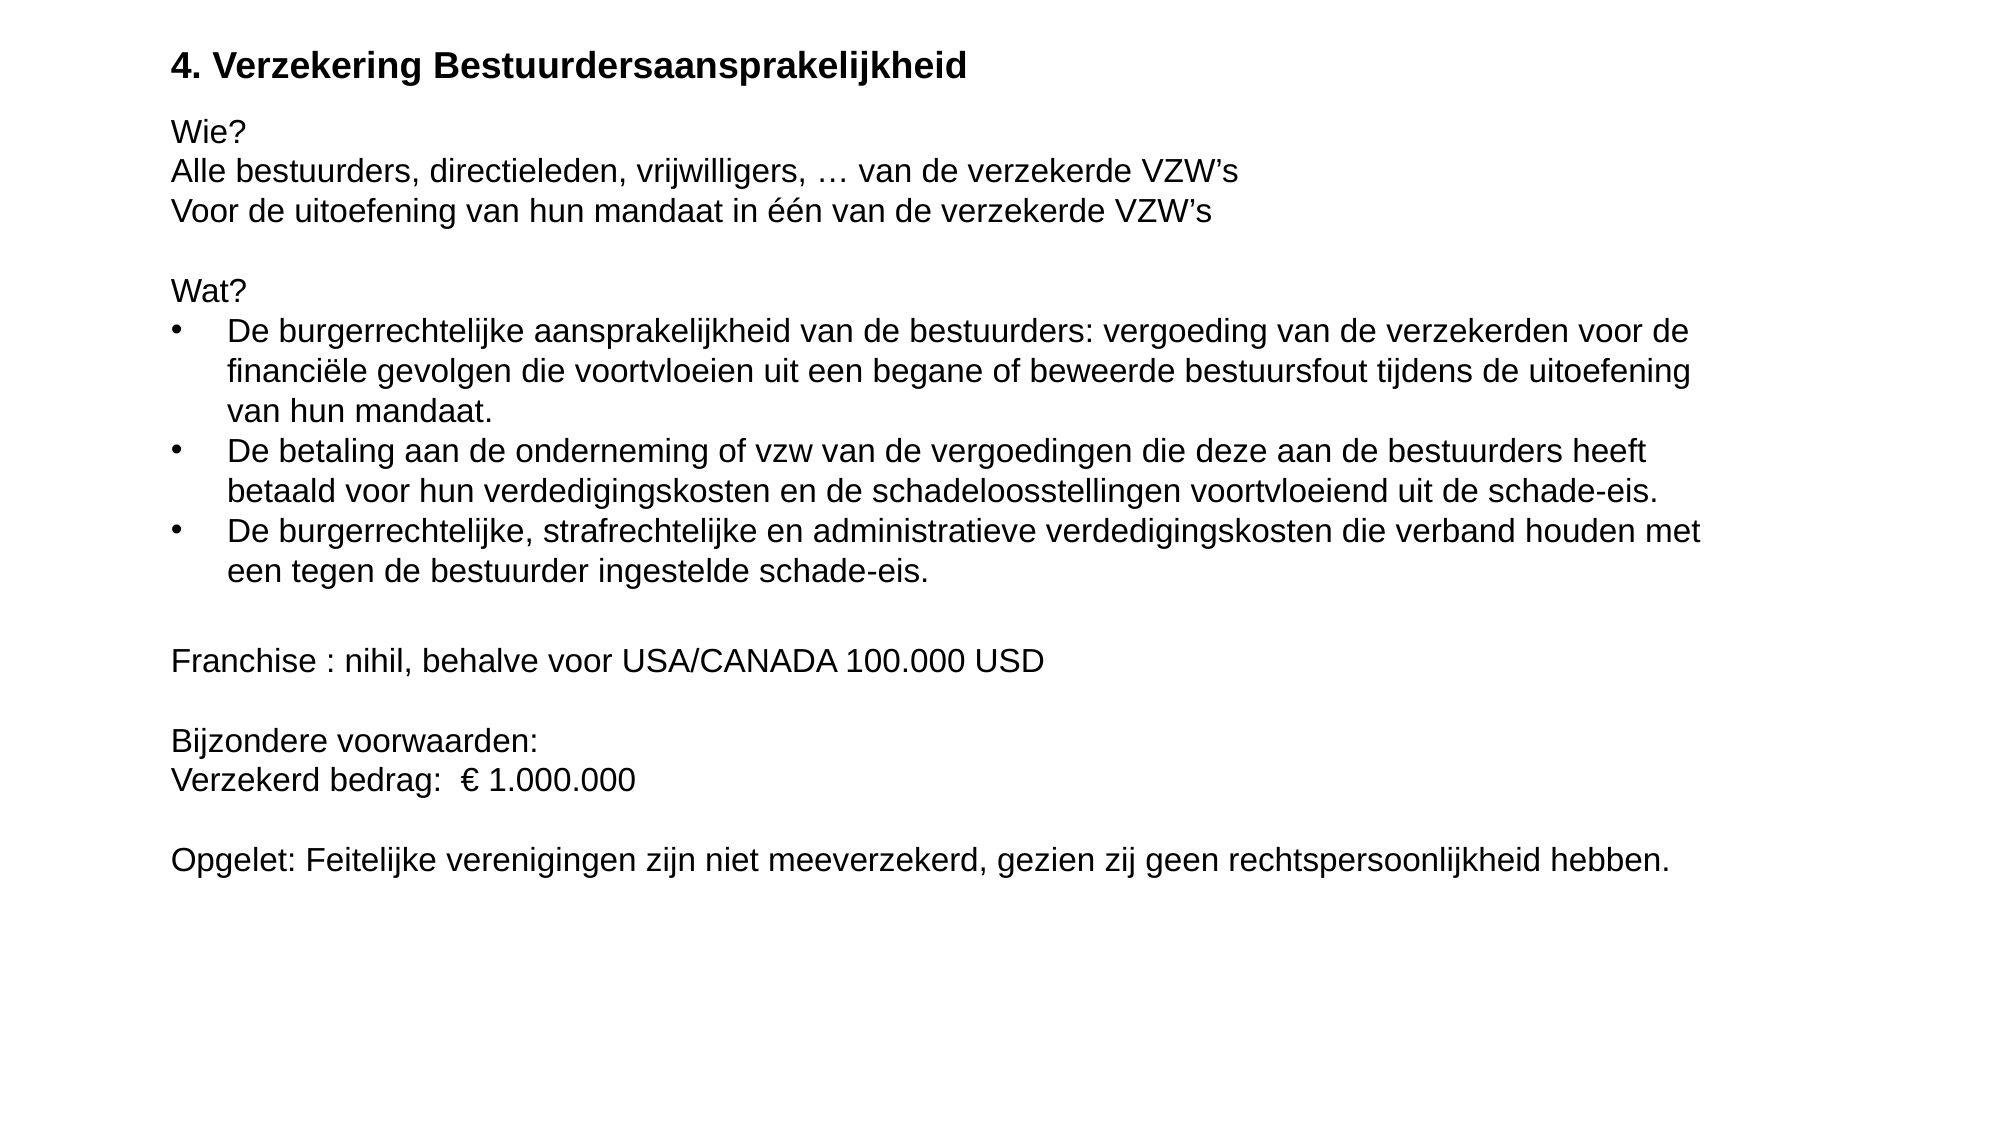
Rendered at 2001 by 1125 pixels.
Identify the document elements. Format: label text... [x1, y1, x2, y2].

text_box Wie? Alle bestuurders, directieleden, vrijwilligers, … van de verzekerde VZW’s Voor de uitoefening van hun mandaat in één van de verzekerde VZW’s Wat? De burgerrechtelijke aansprakelijkheid van de bestuurders: vergoeding van de verzekerden voor de financiële gevolgen die voortvloeien uit een begane of beweerde bestuursfout tijdens de uitoefening van hun mandaat. De betaling aan de onderneming of vzw van de vergoedingen die deze aan de bestuurders heeft betaald voor hun verdedigingskosten en de schadeloosstellingen voortvloeiend uit de schade-eis. De burgerrechtelijke, strafrechtelijke en administratieve verdedigingskosten die verband houden met een tegen de bestuurder ingestelde schade-eis. Franchise : nihil, behalve voor USA/CANADA 100.000 USD Bijzondere voorwaarden: Verzekerd bedrag: € 1.000.000 Opgelet: Feitelijke verenigingen zijn niet meeverzekerd, gezien zij geen rechtspersoonlijkheid hebben. [156, 102, 1736, 886]
text_box 4. Verzekering Bestuurdersaansprakelijkheid [156, 33, 1736, 94]
